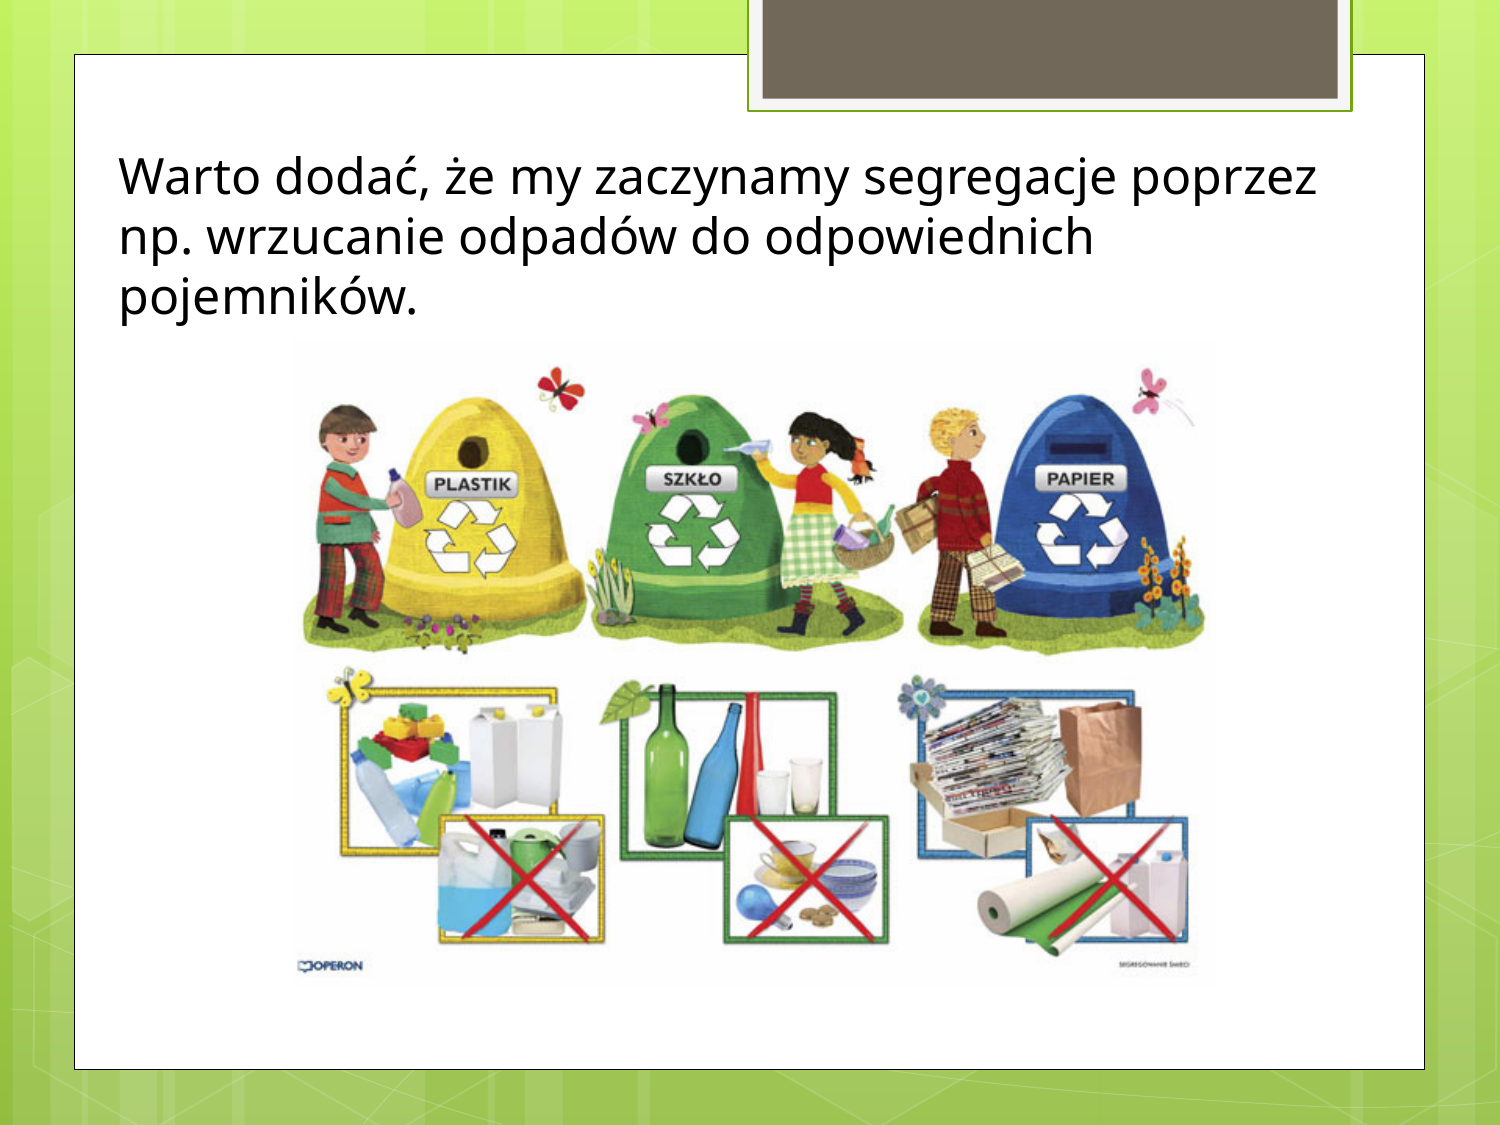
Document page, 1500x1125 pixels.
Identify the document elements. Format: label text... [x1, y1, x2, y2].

text_box Warto dodać, że my zaczynamy segregacje poprzez np. wrzucanie odpadów do odpowiednich pojemników. [104, 137, 1404, 332]
picture [284, 339, 1223, 989]
